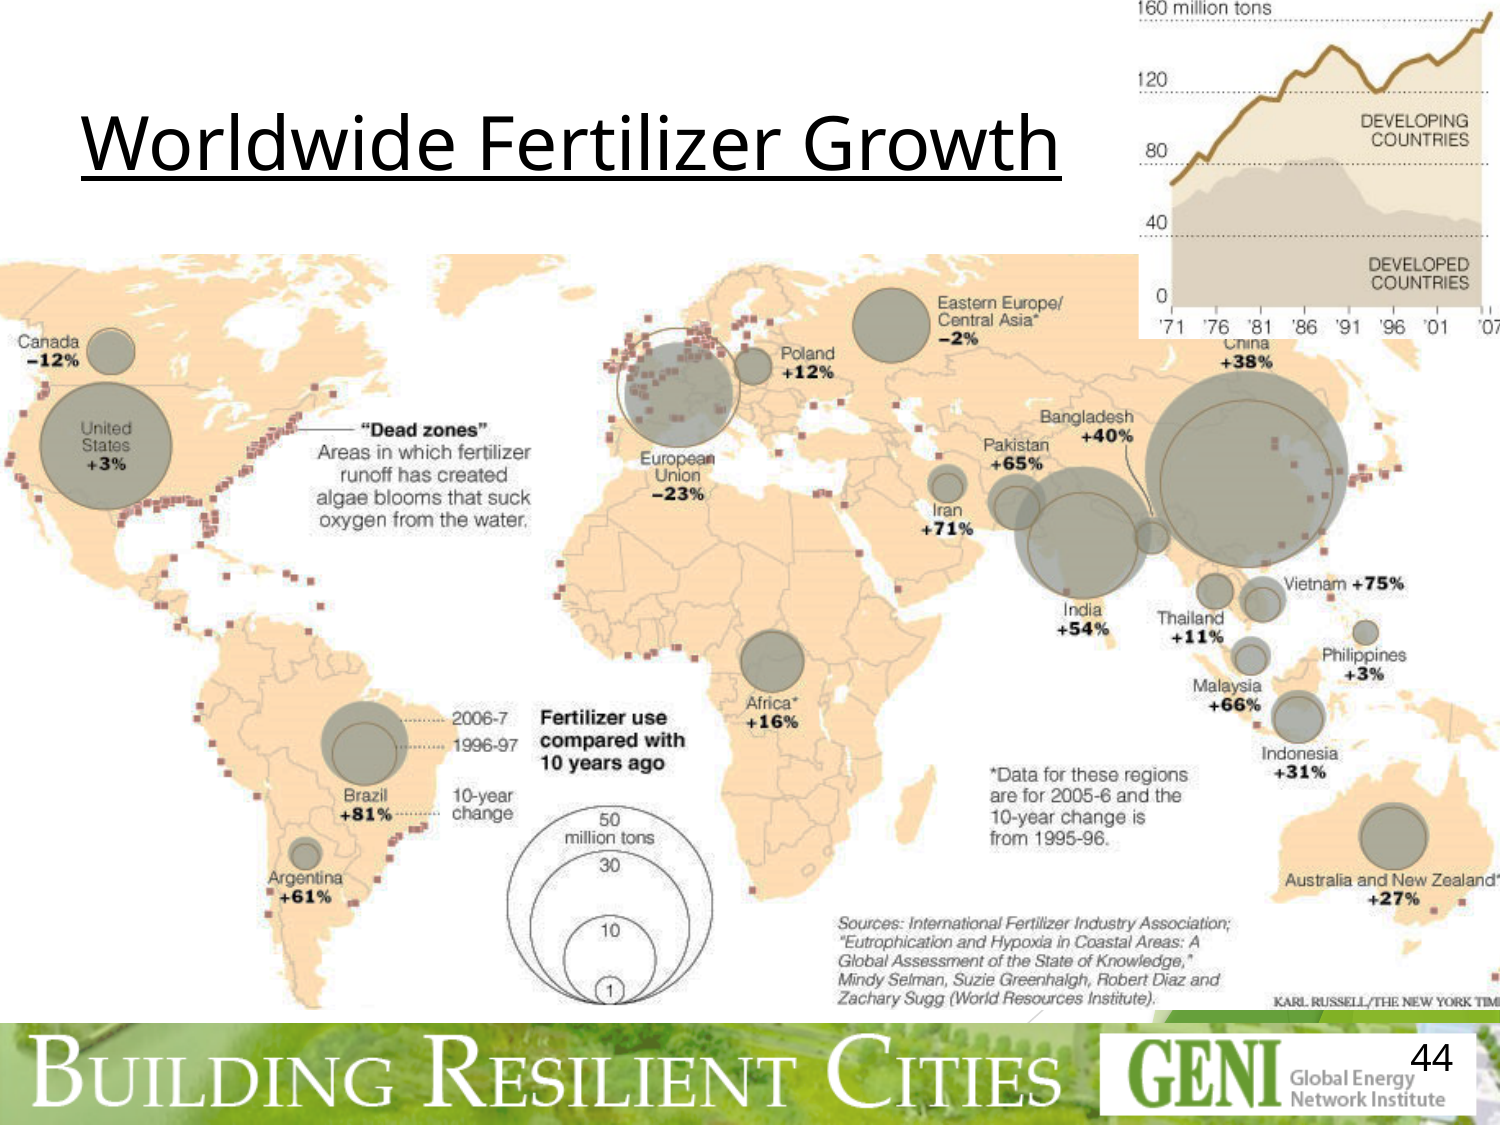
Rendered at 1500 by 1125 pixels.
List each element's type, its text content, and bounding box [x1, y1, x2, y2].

picture [0, 0, 1500, 1011]
title Worldwide Fertilizer Growth [65, 87, 1107, 253]
picture [0, 1022, 1500, 1125]
